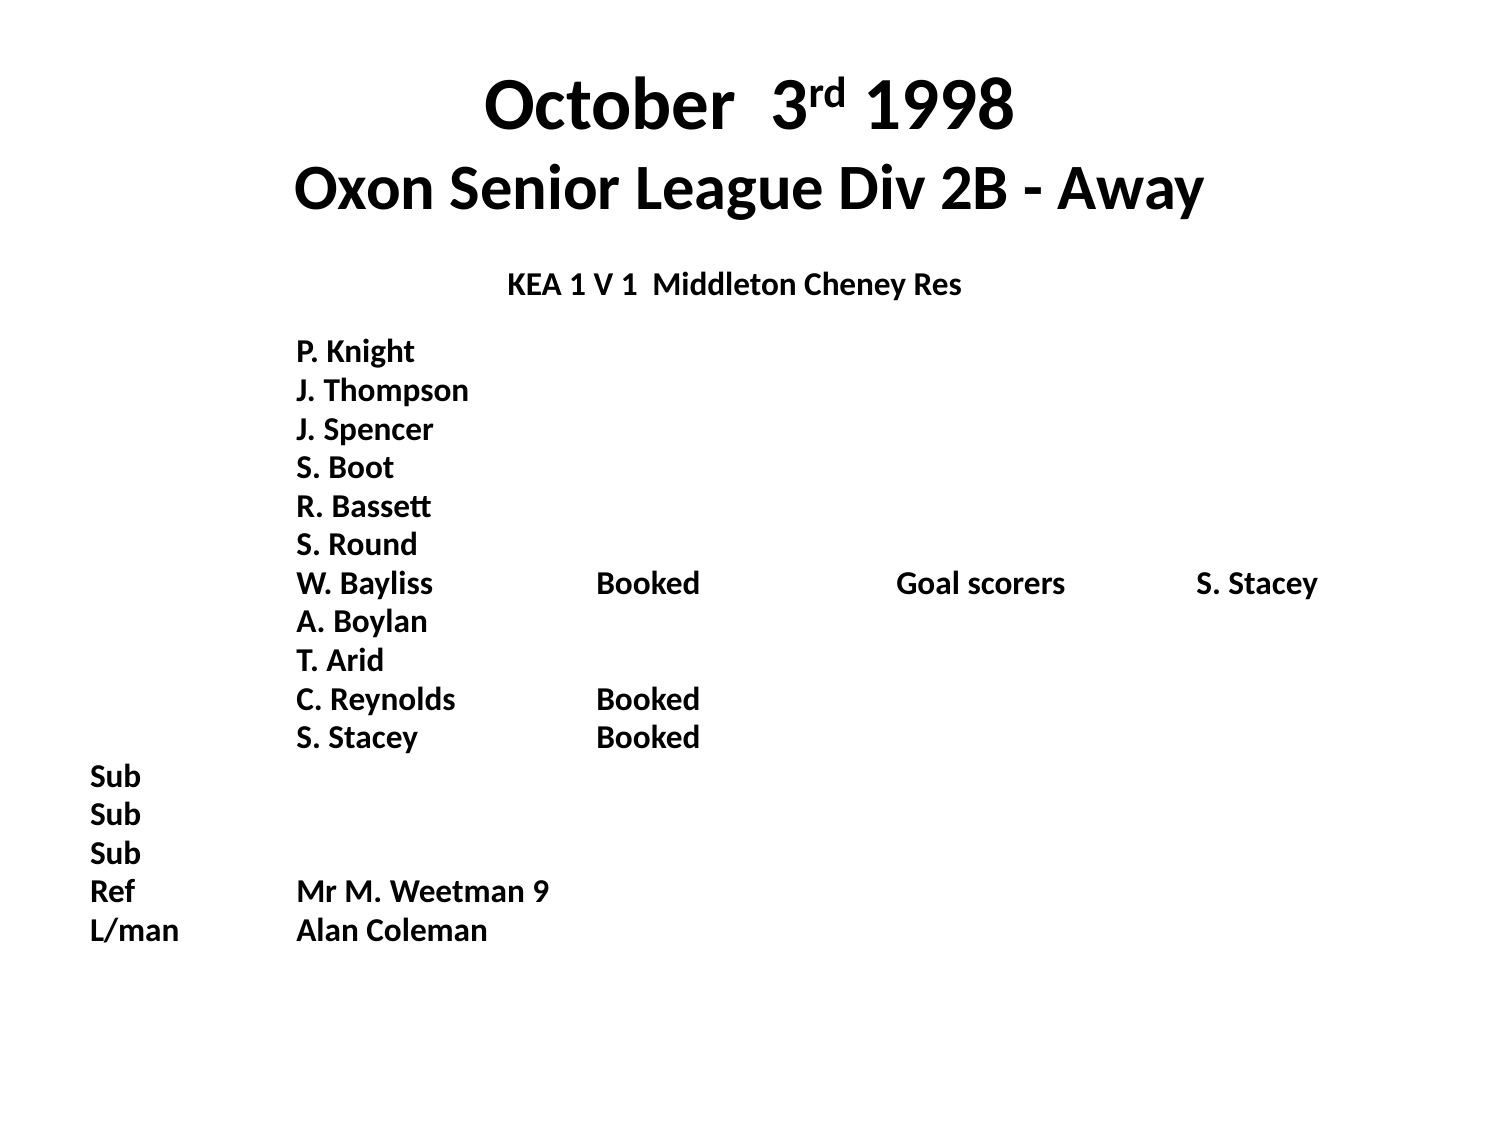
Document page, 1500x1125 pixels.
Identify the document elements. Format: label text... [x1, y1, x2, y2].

list KEA 1 V 1 Middleton Cheney Res P. Knight J. Thompson J. Spencer S. Boot R. Bassett S. Round W. Bayliss Booked Goal scorers S. Stacey A. Boylan T. Arid C. Reynolds Booked S. Stacey Booked Sub Sub Sub Ref Mr M. Weetman 9 L/man Alan Coleman [75, 262, 1425, 1005]
title October 3rd 1998 Oxon Senior League Div 2B - Away [75, 45, 1425, 233]
